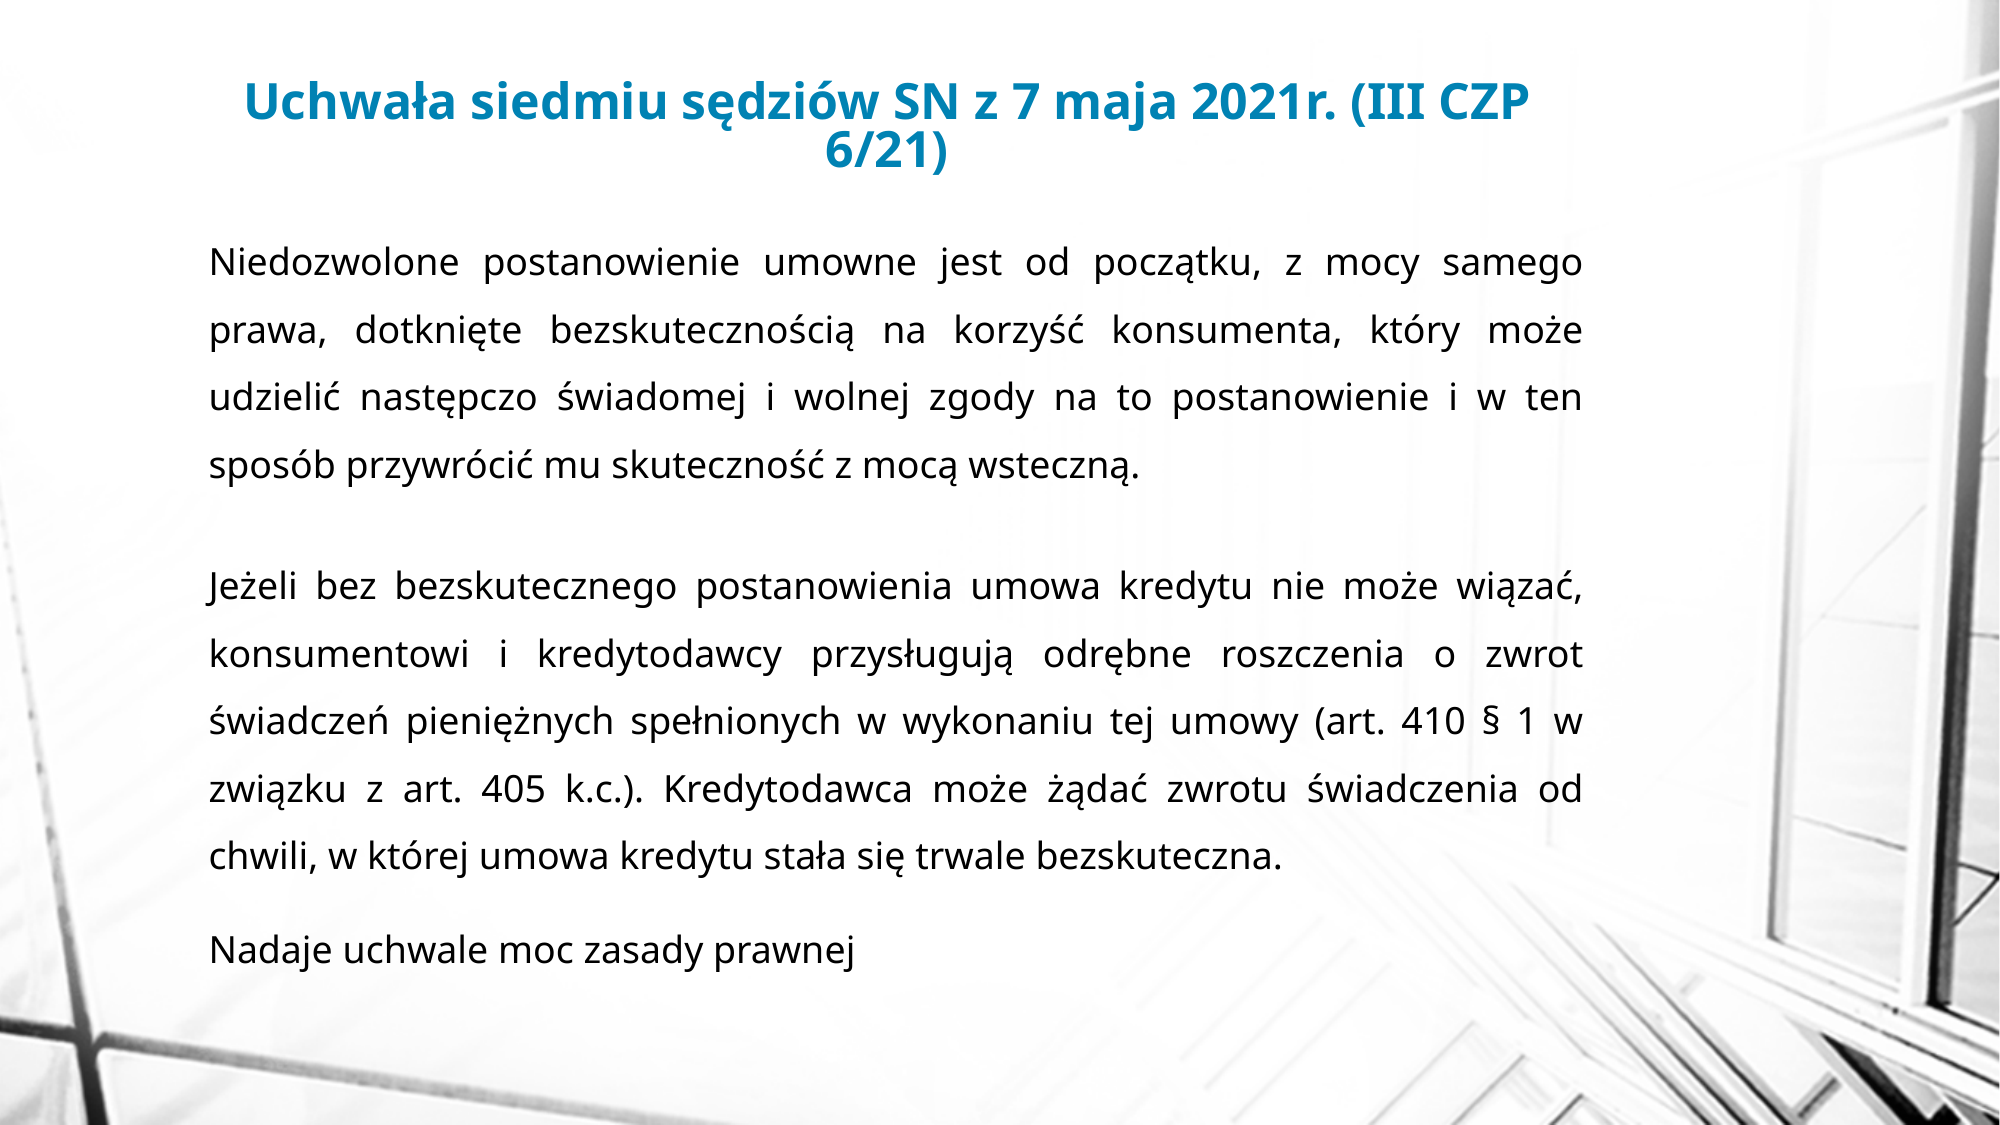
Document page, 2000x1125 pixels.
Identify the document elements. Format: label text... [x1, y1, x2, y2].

list Niedozwolone postanowienie umowne jest od początku, z mocy samego prawa, dotknięte bezskutecznością na korzyść konsumenta, który może udzielić następczo świadomej i wolnej zgody na to postanowienie i w ten sposób przywrócić mu skuteczność z mocą wsteczną. Jeżeli bez bezskutecznego postanowienia umowa kredytu nie może wiązać, konsumentowi i kredytodawcy przysługują odrębne roszczenia o zwrot świadczeń pieniężnych spełnionych w wykonaniu tej umowy (art. 410 § 1 w związku z art. 405 k.c.). Kredytodawca może żądać zwrotu świadczenia od chwili, w której umowa kredytu stała się trwale bezskuteczna. Nadaje uchwale moc zasady prawnej [174, 208, 1600, 988]
title Uchwała siedmiu sędziów SN z 7 maja 2021r. (III CZP 6/21) [174, 87, 1600, 185]
picture [0, 0, 2000, 1125]
